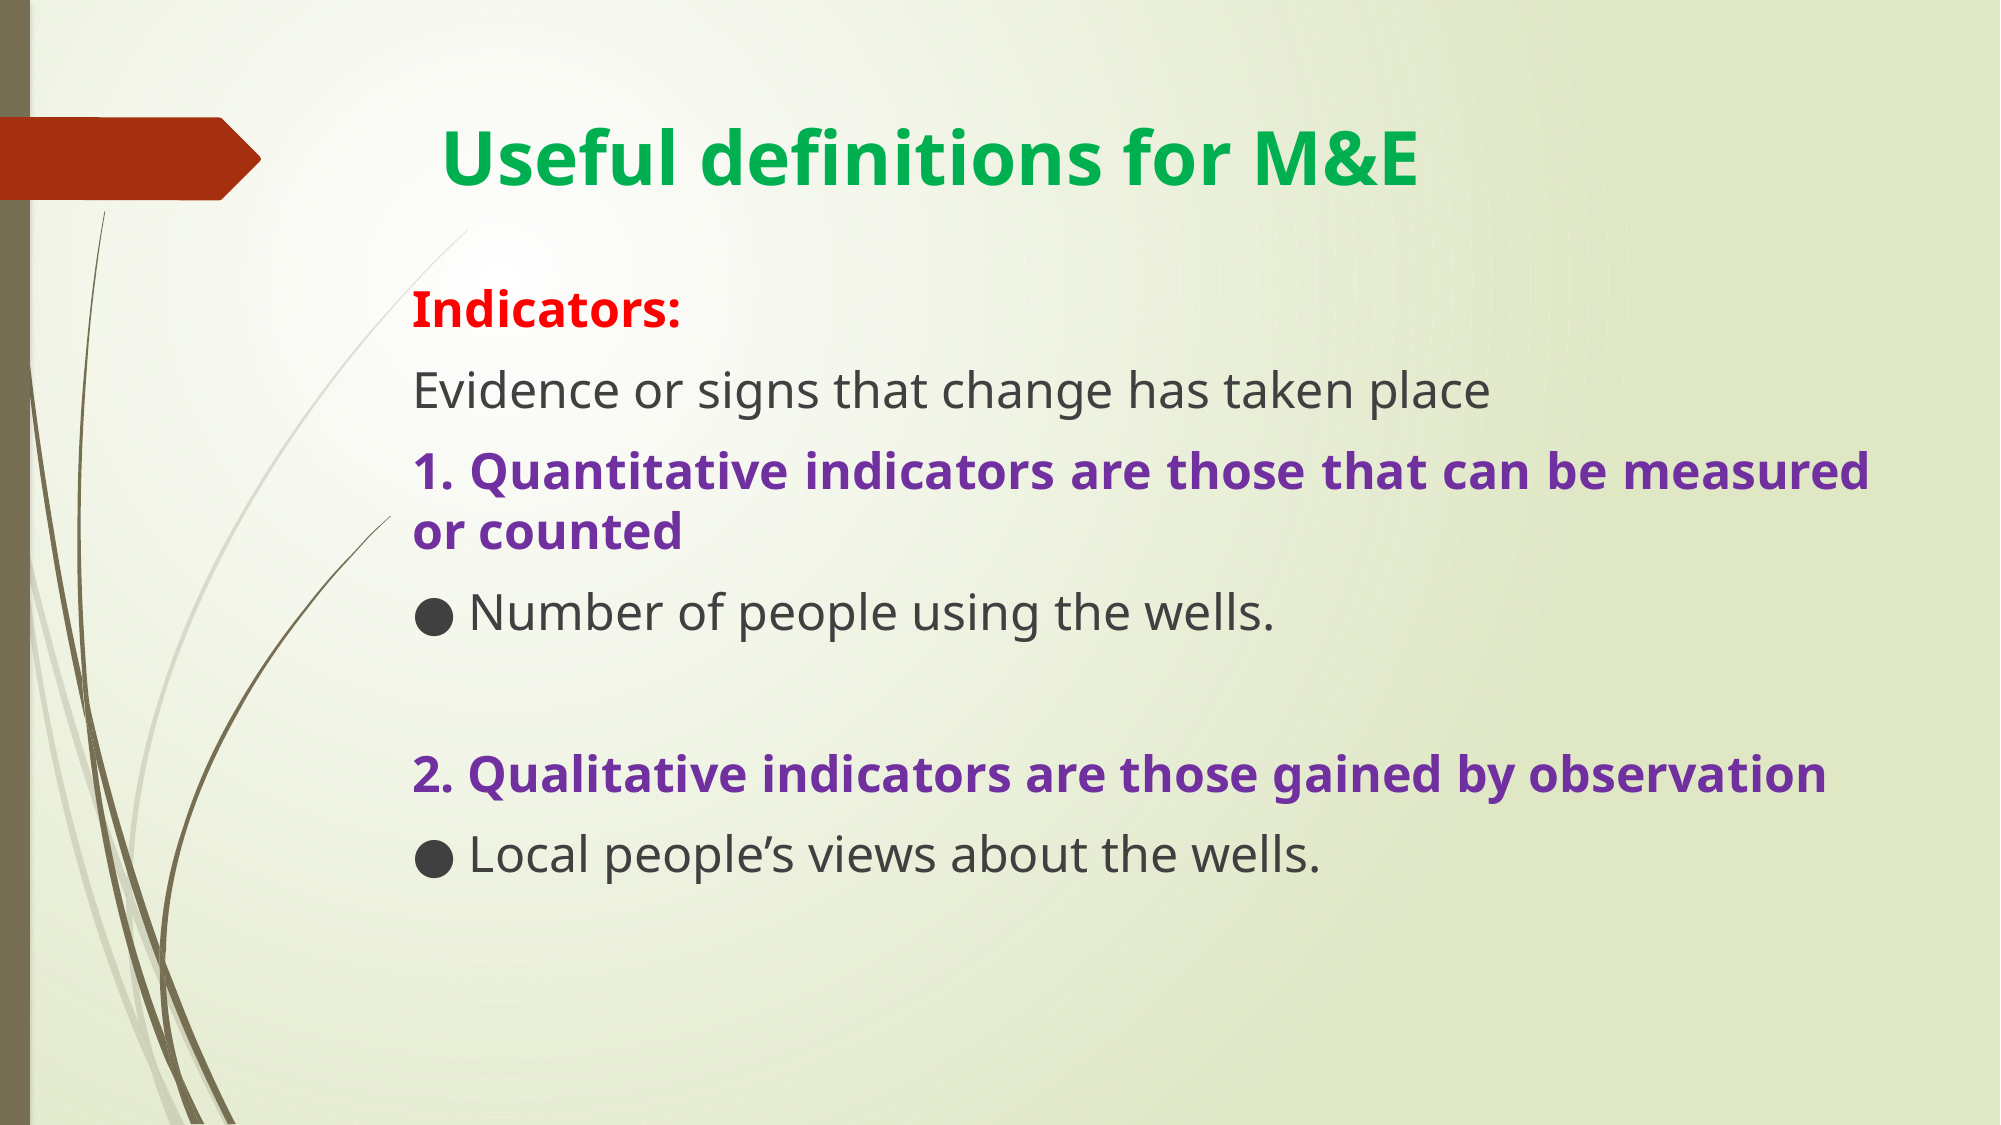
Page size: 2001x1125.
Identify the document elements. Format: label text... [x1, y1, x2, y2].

title Useful definitions for M&E [425, 102, 1888, 270]
list Indicators: Evidence or signs that change has taken place 1. Quantitative indicators are those that can be measured or counted ● Number of people using the wells. 2. Qualitative indicators are those gained by observation ● Local people’s views about the wells. [397, 270, 1888, 970]
